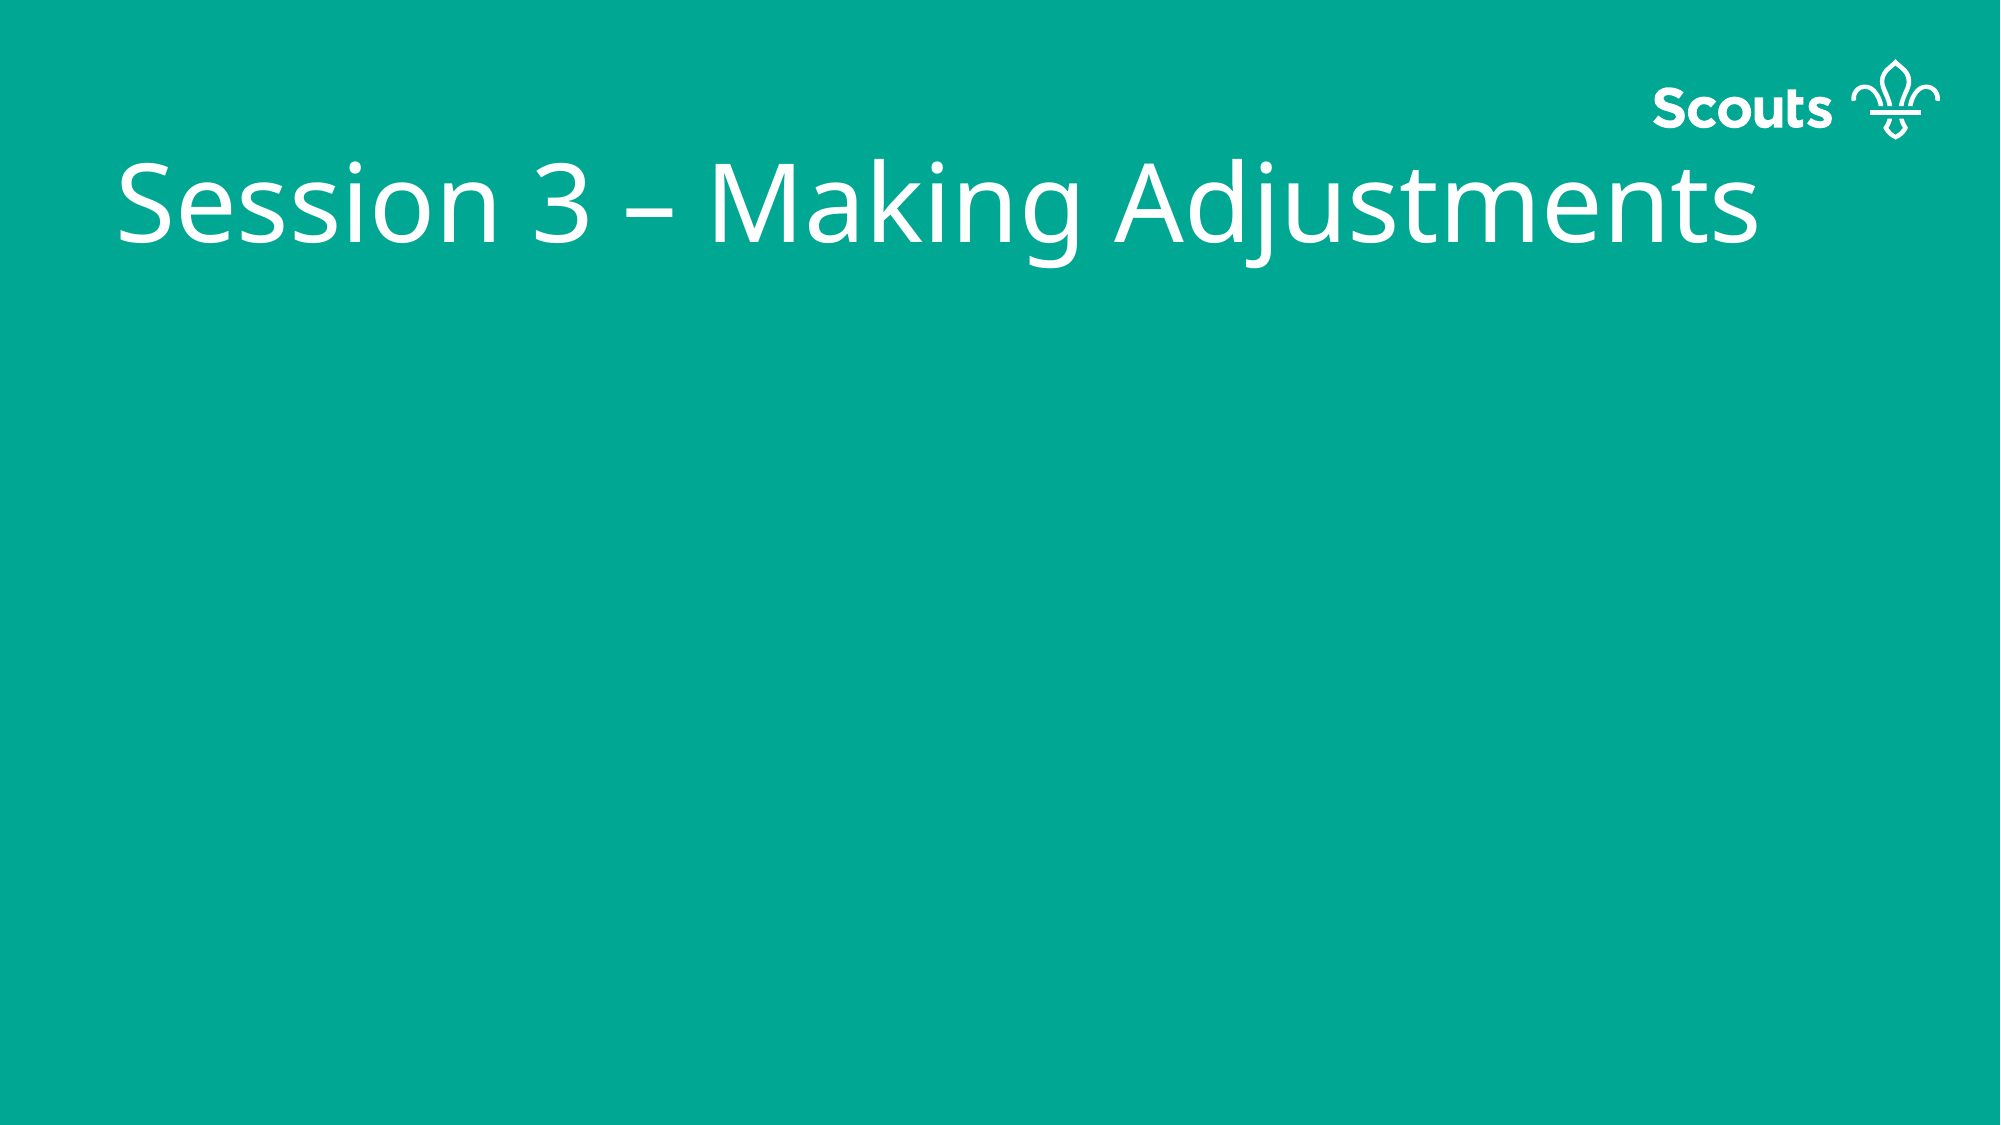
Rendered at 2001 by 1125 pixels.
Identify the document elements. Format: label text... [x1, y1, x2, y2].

text_box Session 3 – Making Adjustments [100, 125, 1900, 362]
